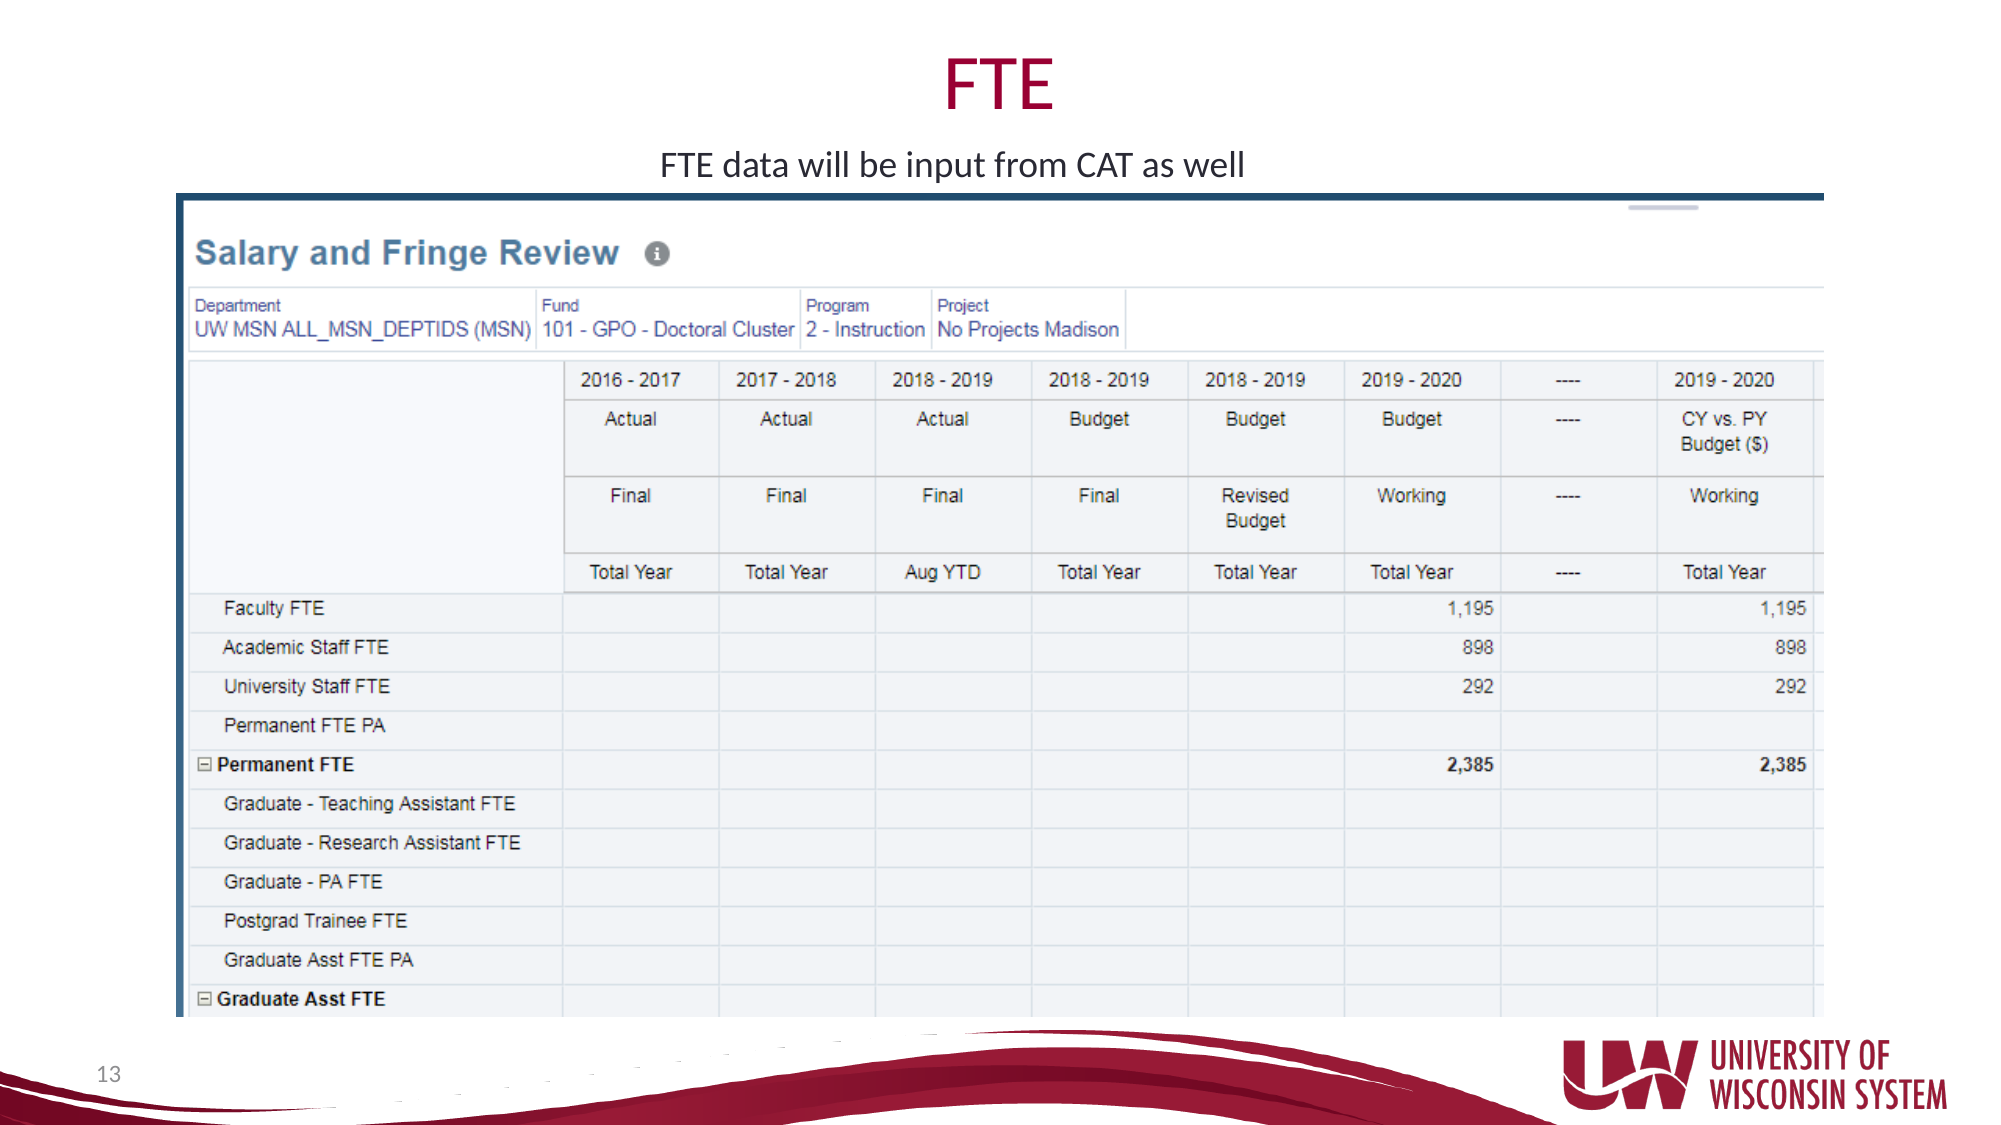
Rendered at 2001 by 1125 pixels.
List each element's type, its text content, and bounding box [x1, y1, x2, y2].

title FTE [71, 22, 1929, 133]
picture [0, 193, 1967, 1125]
text_box FTE data will be input from CAT as well [645, 132, 1270, 191]
slide_number 13 [80, 1042, 165, 1103]
